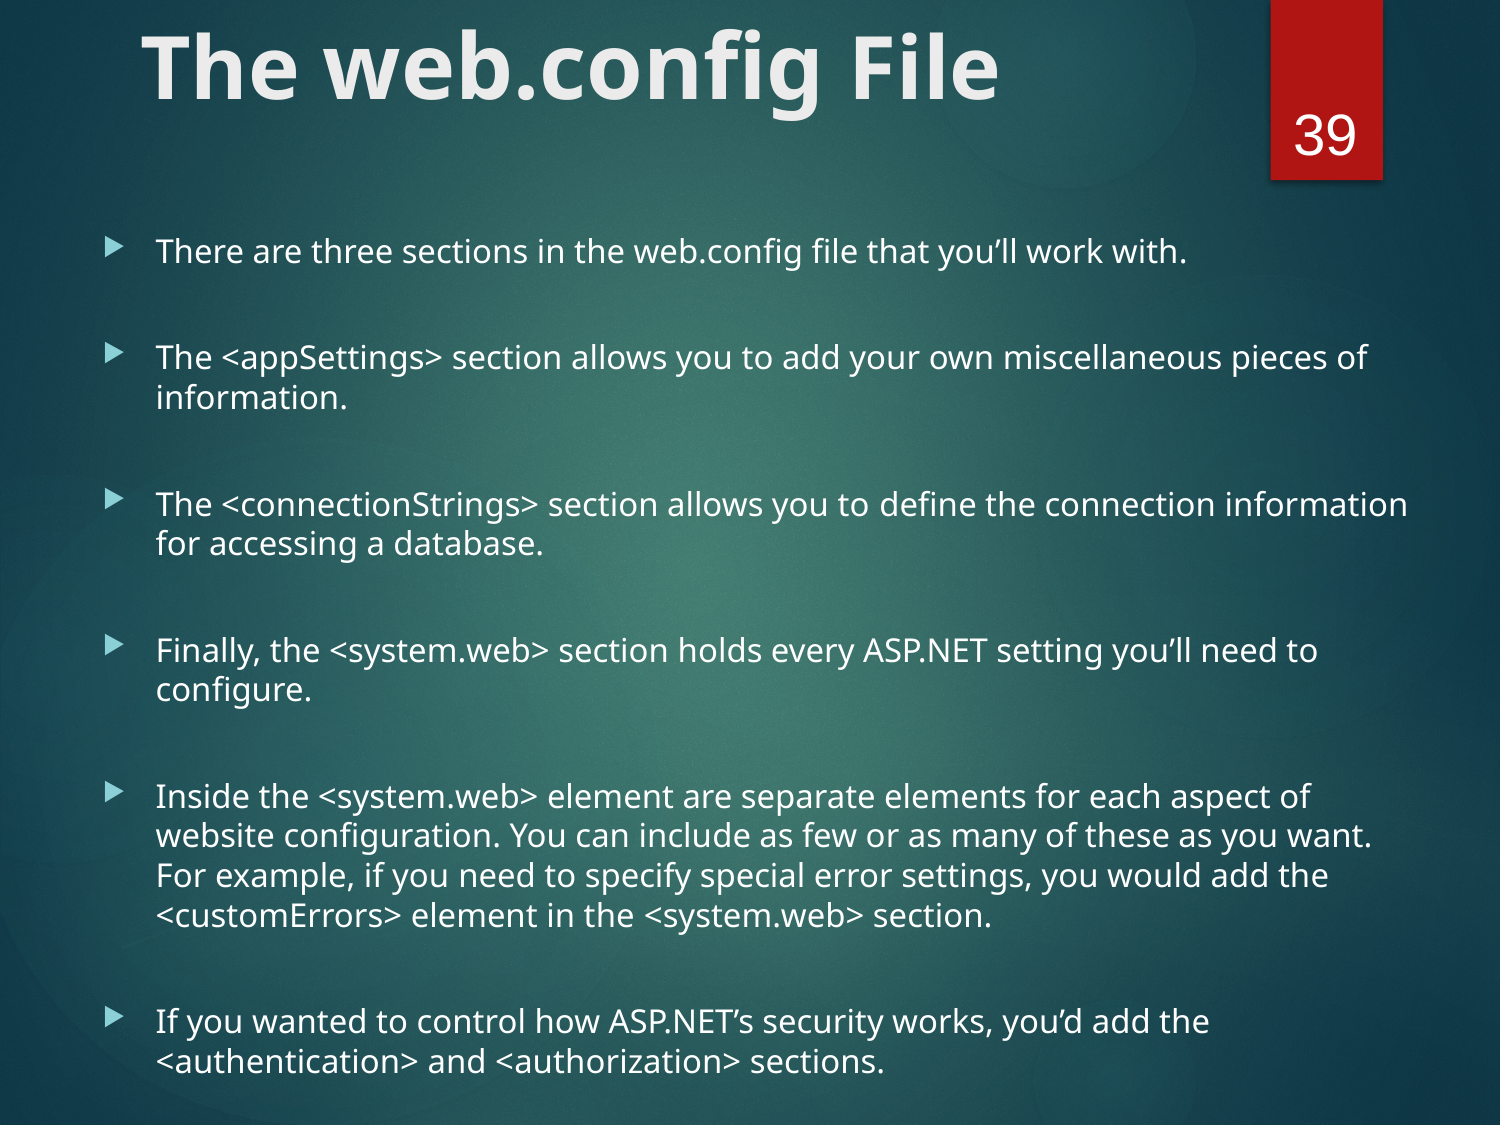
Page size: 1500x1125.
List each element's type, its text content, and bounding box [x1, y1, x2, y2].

title The web.config File [125, 0, 1400, 150]
list There are three sections in the web.config file that you’ll work with. The <appSettings> section allows you to add your own miscellaneous pieces of information. The <connectionStrings> section allows you to define the connection information for accessing a database. Finally, the <system.web> section holds every ASP.NET setting you’ll need to configure. Inside the <system.web> element are separate elements for each aspect of website configuration. You can include as few or as many of these as you want. For example, if you need to specify special error settings, you would add the <customErrors> element in the <system.web> section. If you wanted to control how ASP.NET’s security works, you’d add the <authentication> and <authorization> sections. [87, 222, 1438, 1100]
slide_number 39 [1273, 48, 1378, 175]
